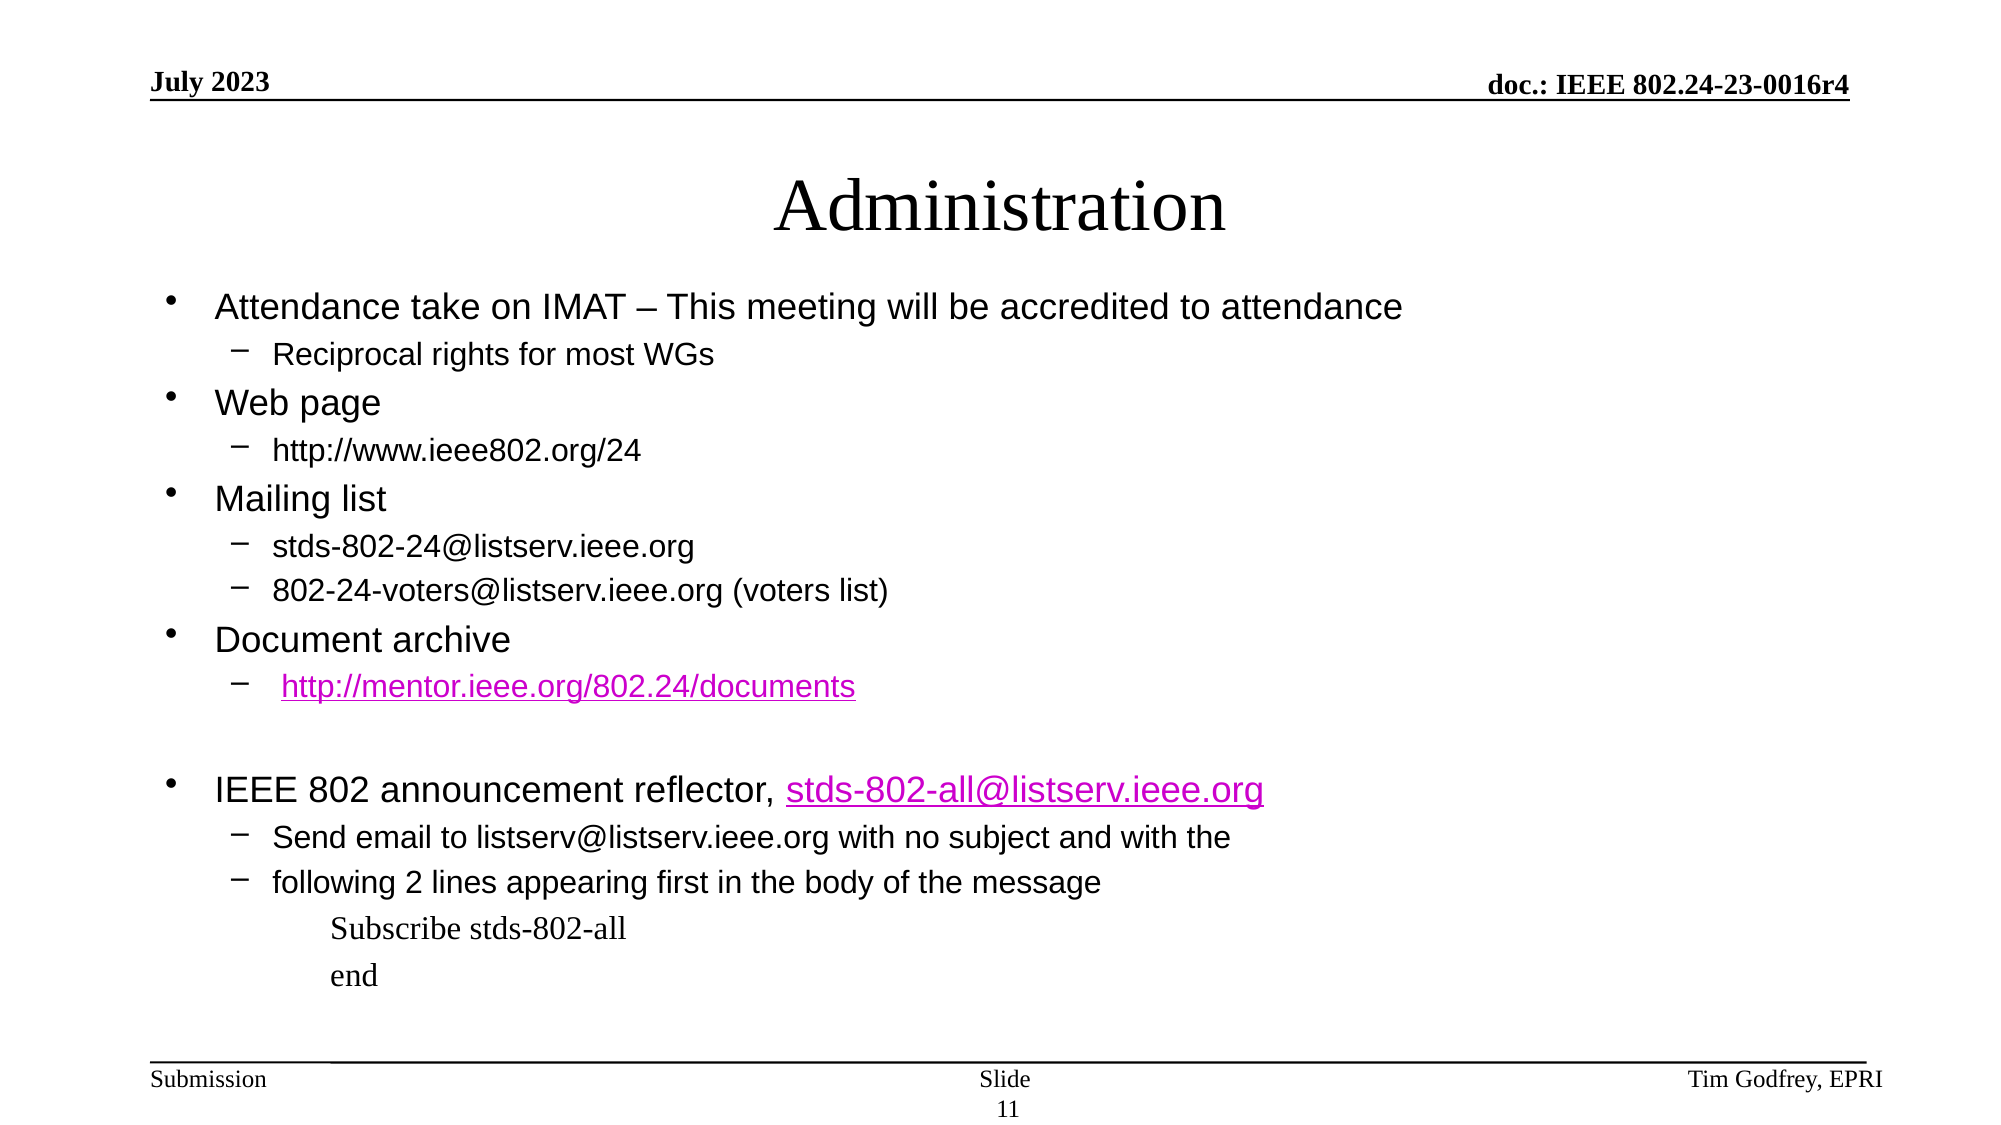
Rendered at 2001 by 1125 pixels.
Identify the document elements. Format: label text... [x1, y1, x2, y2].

slide_number Slide 11 [972, 1062, 1044, 1093]
footer Tim Godfrey, EPRI [1200, 1062, 1884, 1108]
title Administration [150, 112, 1850, 275]
list Attendance take on IMAT – This meeting will be accredited to attendance Reciprocal rights for most WGs Web page http://www.ieee802.org/24 Mailing list stds-802-24@listserv.ieee.org 802-24-voters@listserv.ieee.org (voters list) Document archive http://mentor.ieee.org/802.24/documents IEEE 802 announcement reflector, stds-802-all@listserv.ieee.org Send email to listserv@listserv.ieee.org with no subject and with the following 2 lines appearing first in the body of the message Subscribe stds-802-all end [150, 275, 1884, 1013]
